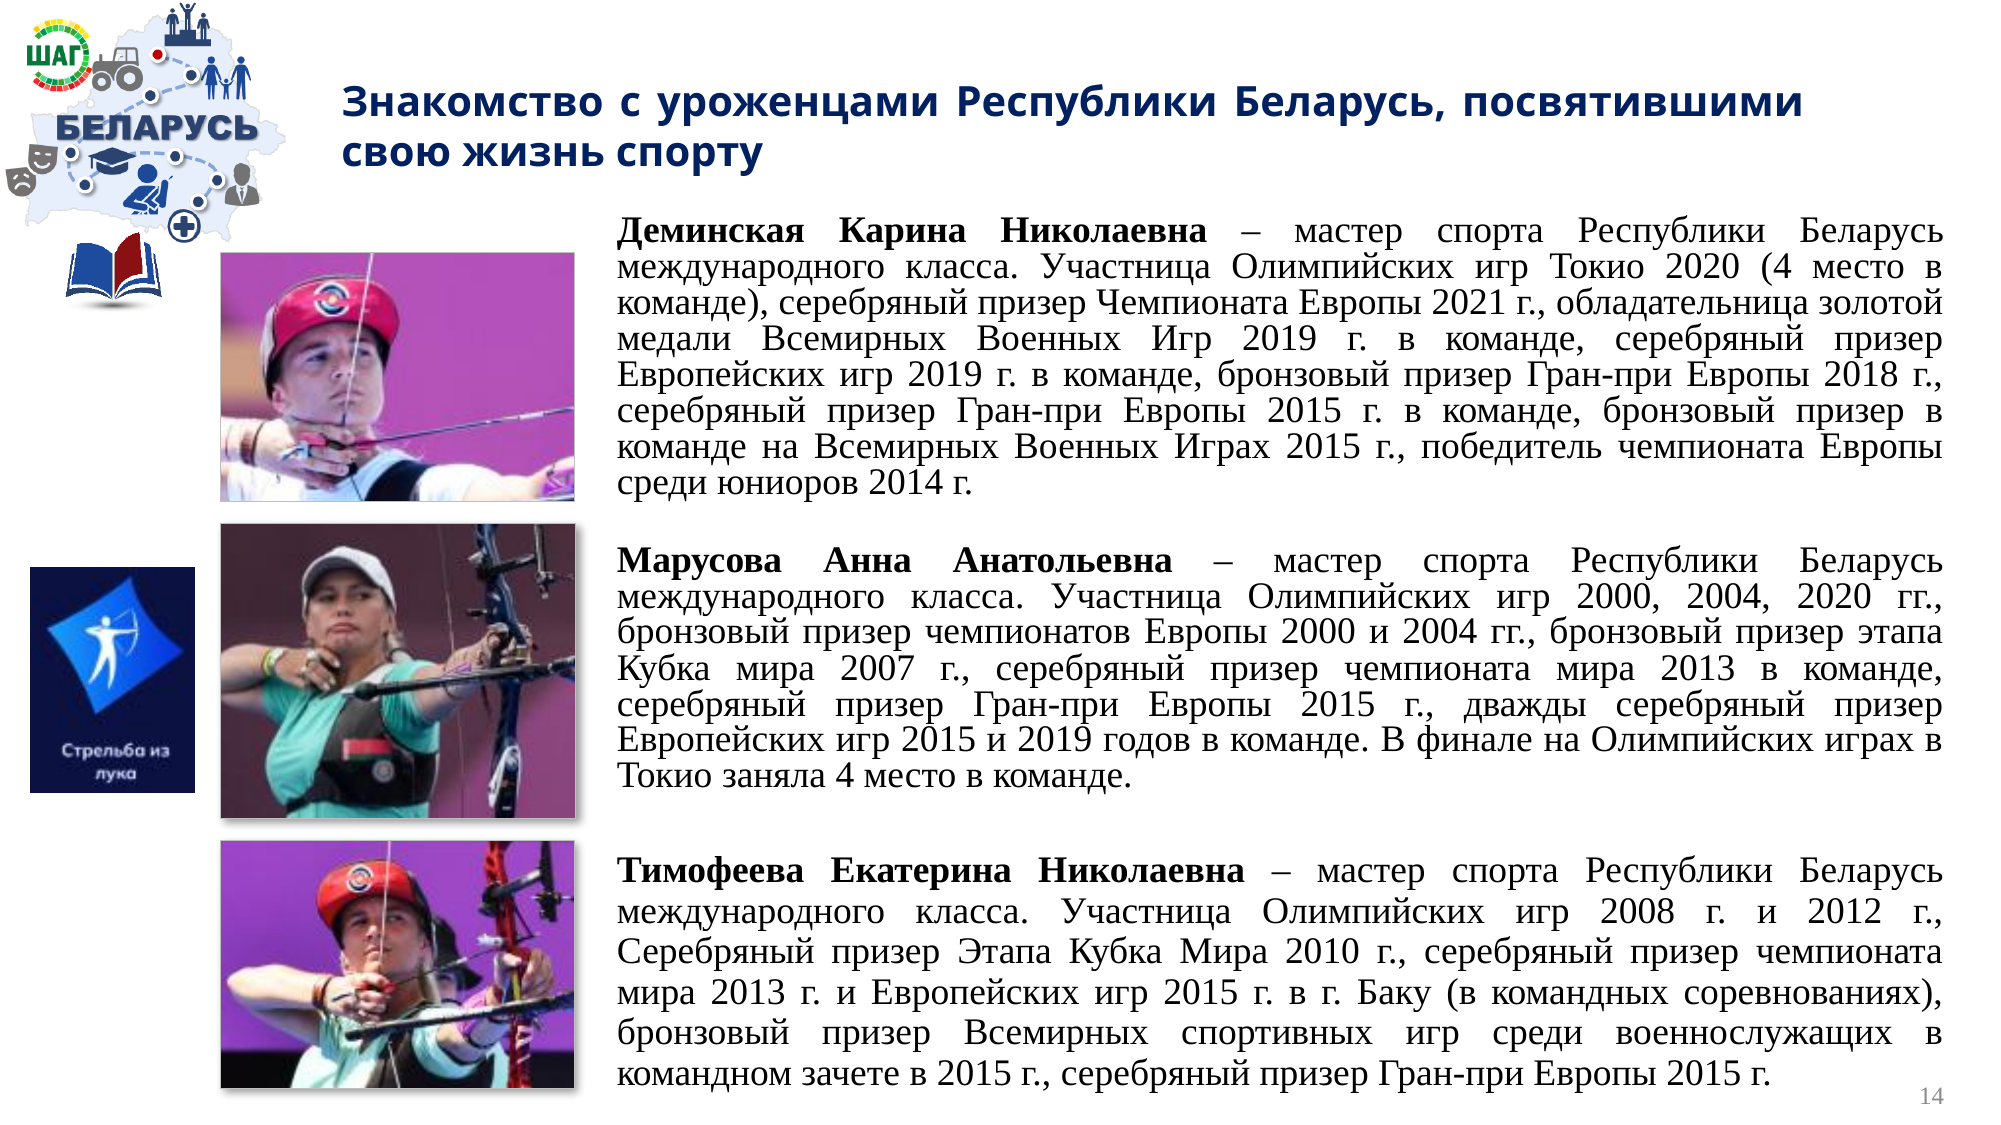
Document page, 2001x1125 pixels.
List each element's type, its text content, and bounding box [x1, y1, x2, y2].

text_box Тимофеева Екатерина Николаевна – мастер спорта Республики Беларусь международного класса. Участница Олимпийских игр 2008 г. и 2012 г., Серебряный призер Этапа Кубка Мира 2010 г., серебряный призер чемпионата мира 2013 г. и Европейских игр 2015 г. в г. Баку (в командных соревнованиях), бронзовый призер Всемирных спортивных игр среди военнослужащих в командном зачете в 2015 г., серебряный призер Гран-при Европы 2015 г. [602, 843, 1960, 1101]
text_box Знакомство с уроженцами Республики Беларусь, посвятившими свою жизнь спорту [326, 67, 1820, 183]
picture [30, 567, 195, 793]
slide_number 14 [1606, 1101, 1960, 1119]
picture [220, 252, 575, 502]
text_box Марусова Анна Анатольевна – мастер спорта Республики Беларусь международного класса. Участница Олимпийских игр 2000, 2004, 2020 гг., бронзовый призер чемпионатов Европы 2000 и 2004 гг., бронзовый призер этапа Кубка мира 2007 г., серебряный призер чемпионата мира 2013 в команде, серебряный призер Гран-при Европы 2015 г., дважды серебряный призер Европейских игр 2015 и 2019 годов в команде. В финале на Олимпийских играх в Токио заняла 4 место в команде. [602, 535, 1960, 803]
picture [0, 0, 300, 314]
picture [220, 840, 575, 1089]
picture [220, 523, 576, 819]
text_box Деминская Карина Николаевна – мастер спорта Республики Беларусь международного класса. Участница Олимпийских игр Токио 2020 (4 место в команде), серебряный призер Чемпионата Европы 2021 г., обладательница золотой медали Всемирных Военных Игр 2019 г. в команде, серебряный призер Европейских игр 2019 г. в команде, бронзовый призер Гран-при Европы 2018 г., серебряный призер Гран-при Европы 2015 г. в команде, бронзовый призер в команде на Всемирных Военных Играх 2015 г., победитель чемпионата Европы среди юниоров 2014 г. [602, 206, 1960, 510]
